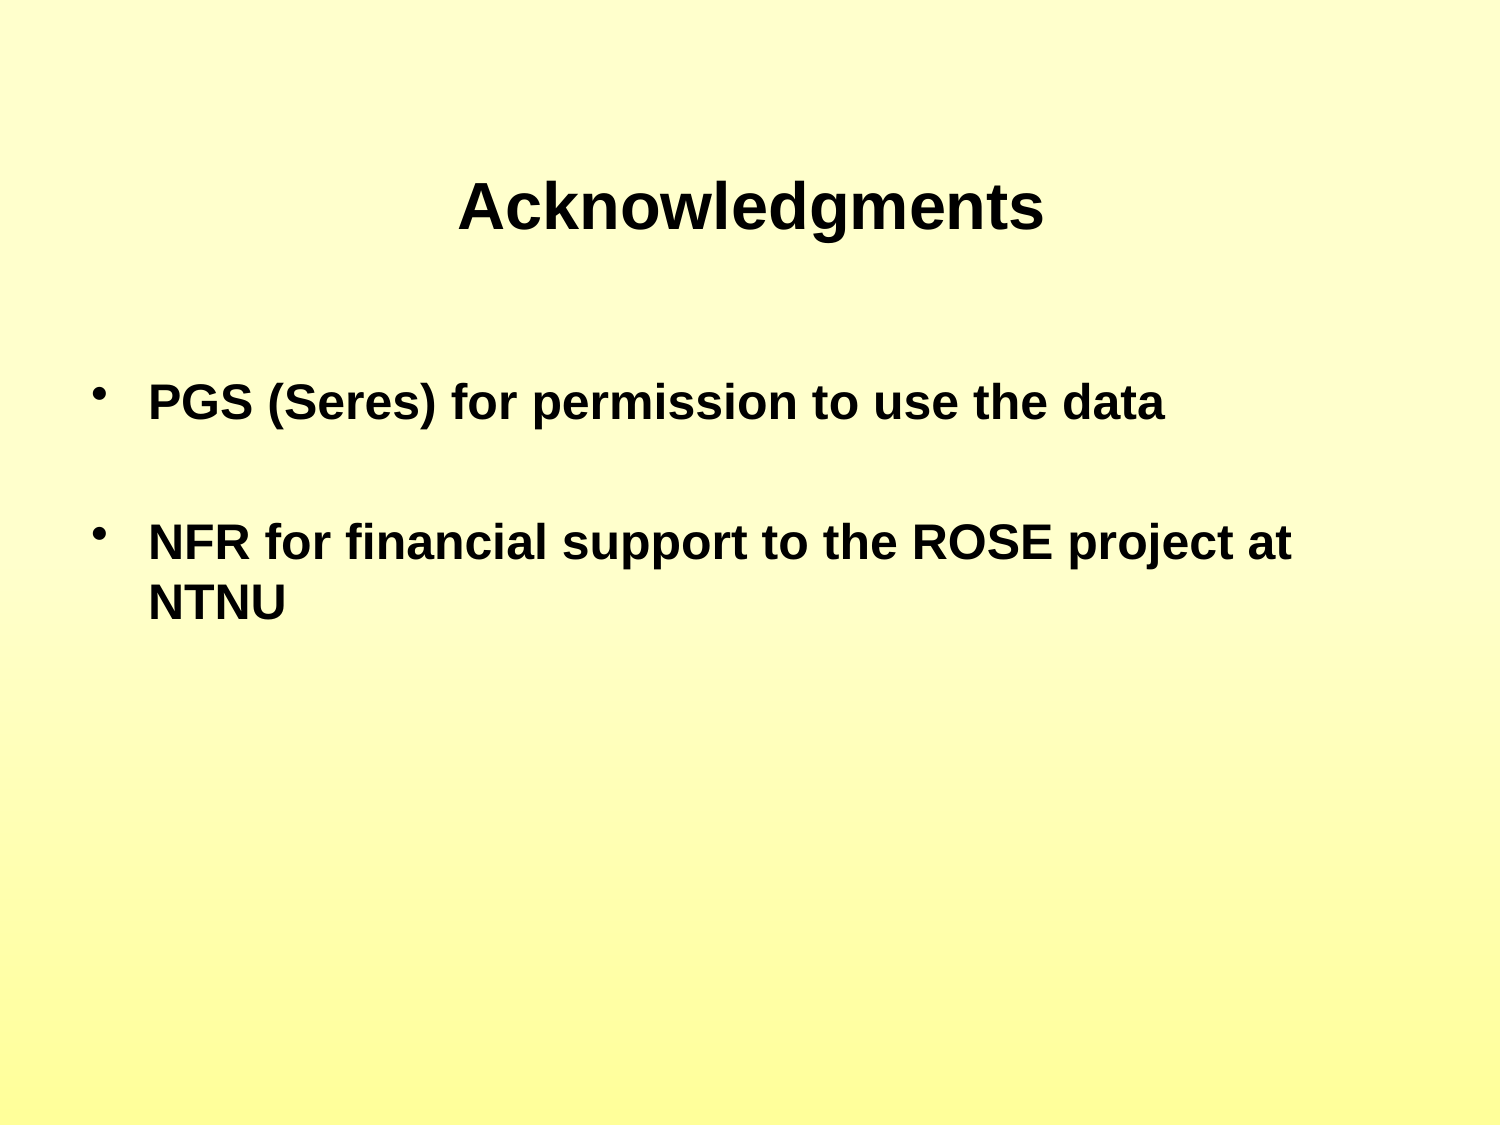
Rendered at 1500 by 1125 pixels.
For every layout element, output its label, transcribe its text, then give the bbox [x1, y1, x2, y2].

list PGS (Seres) for permission to use the data NFR for financial support to the ROSE project at NTNU [76, 361, 1428, 692]
title Acknowledgments [76, 136, 1428, 269]
